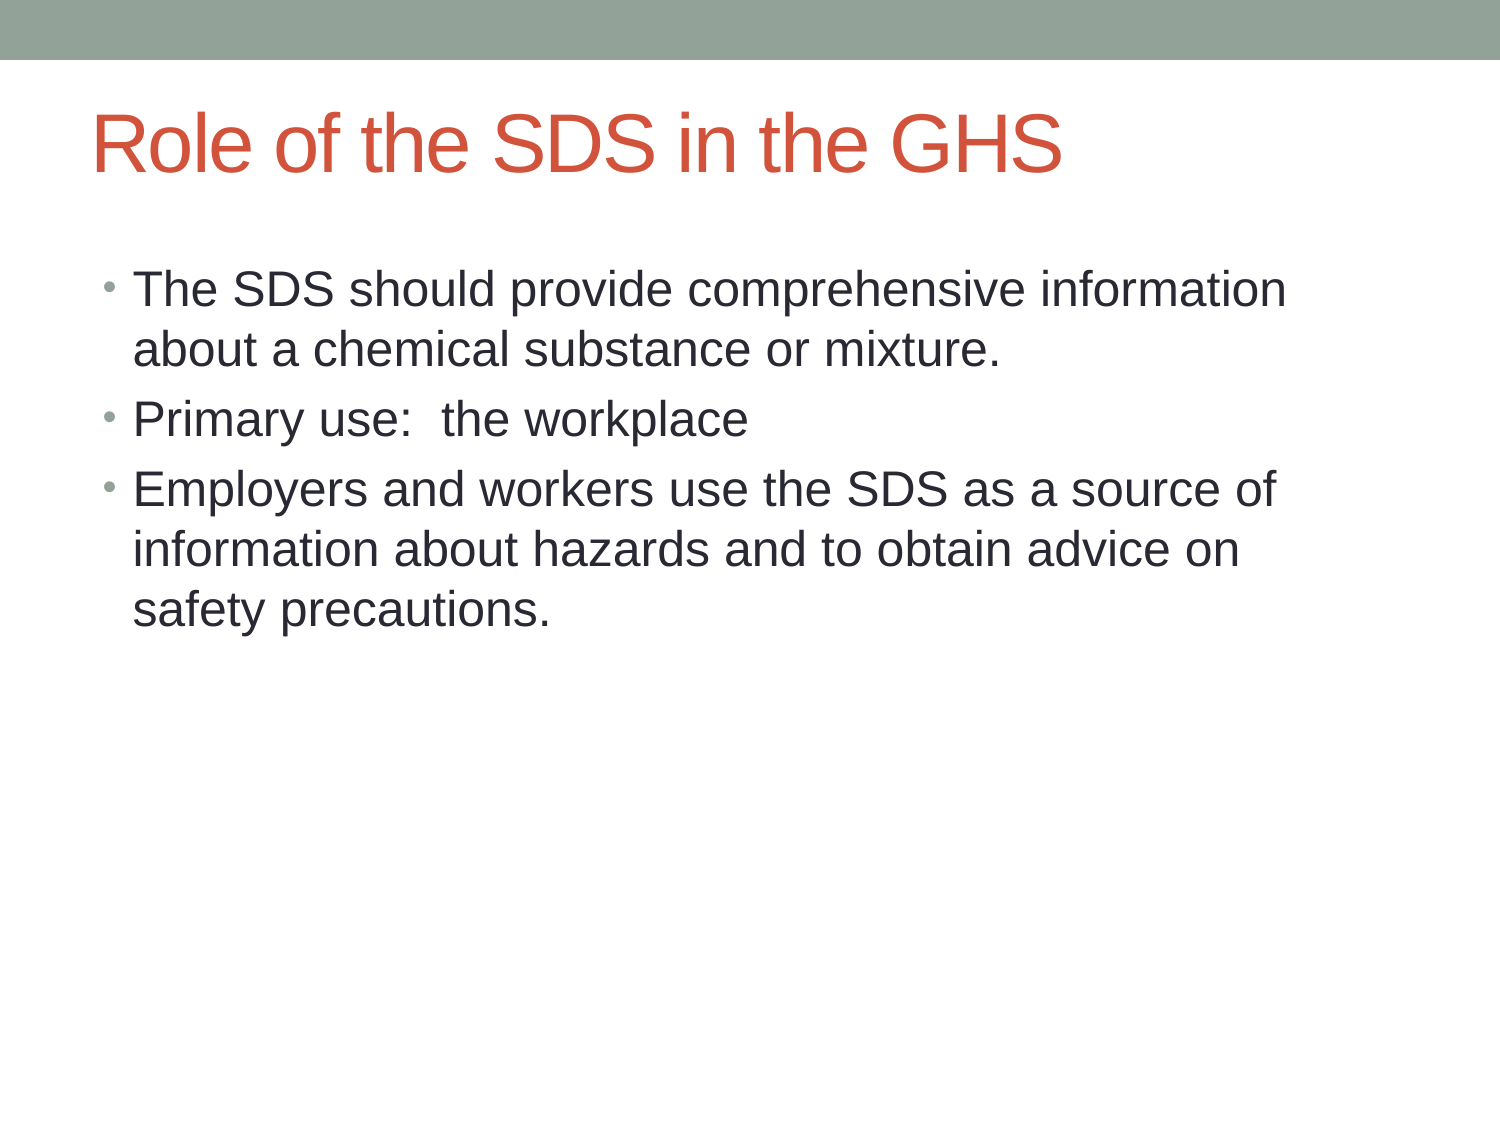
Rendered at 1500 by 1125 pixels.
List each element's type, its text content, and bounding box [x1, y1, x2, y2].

list The SDS should provide comprehensive information about a chemical substance or mixture. Primary use: the workplace Employers and workers use the SDS as a source of information about hazards and to obtain advice on safety precautions. [87, 249, 1363, 975]
title Role of the SDS in the GHS [75, 43, 1425, 235]
